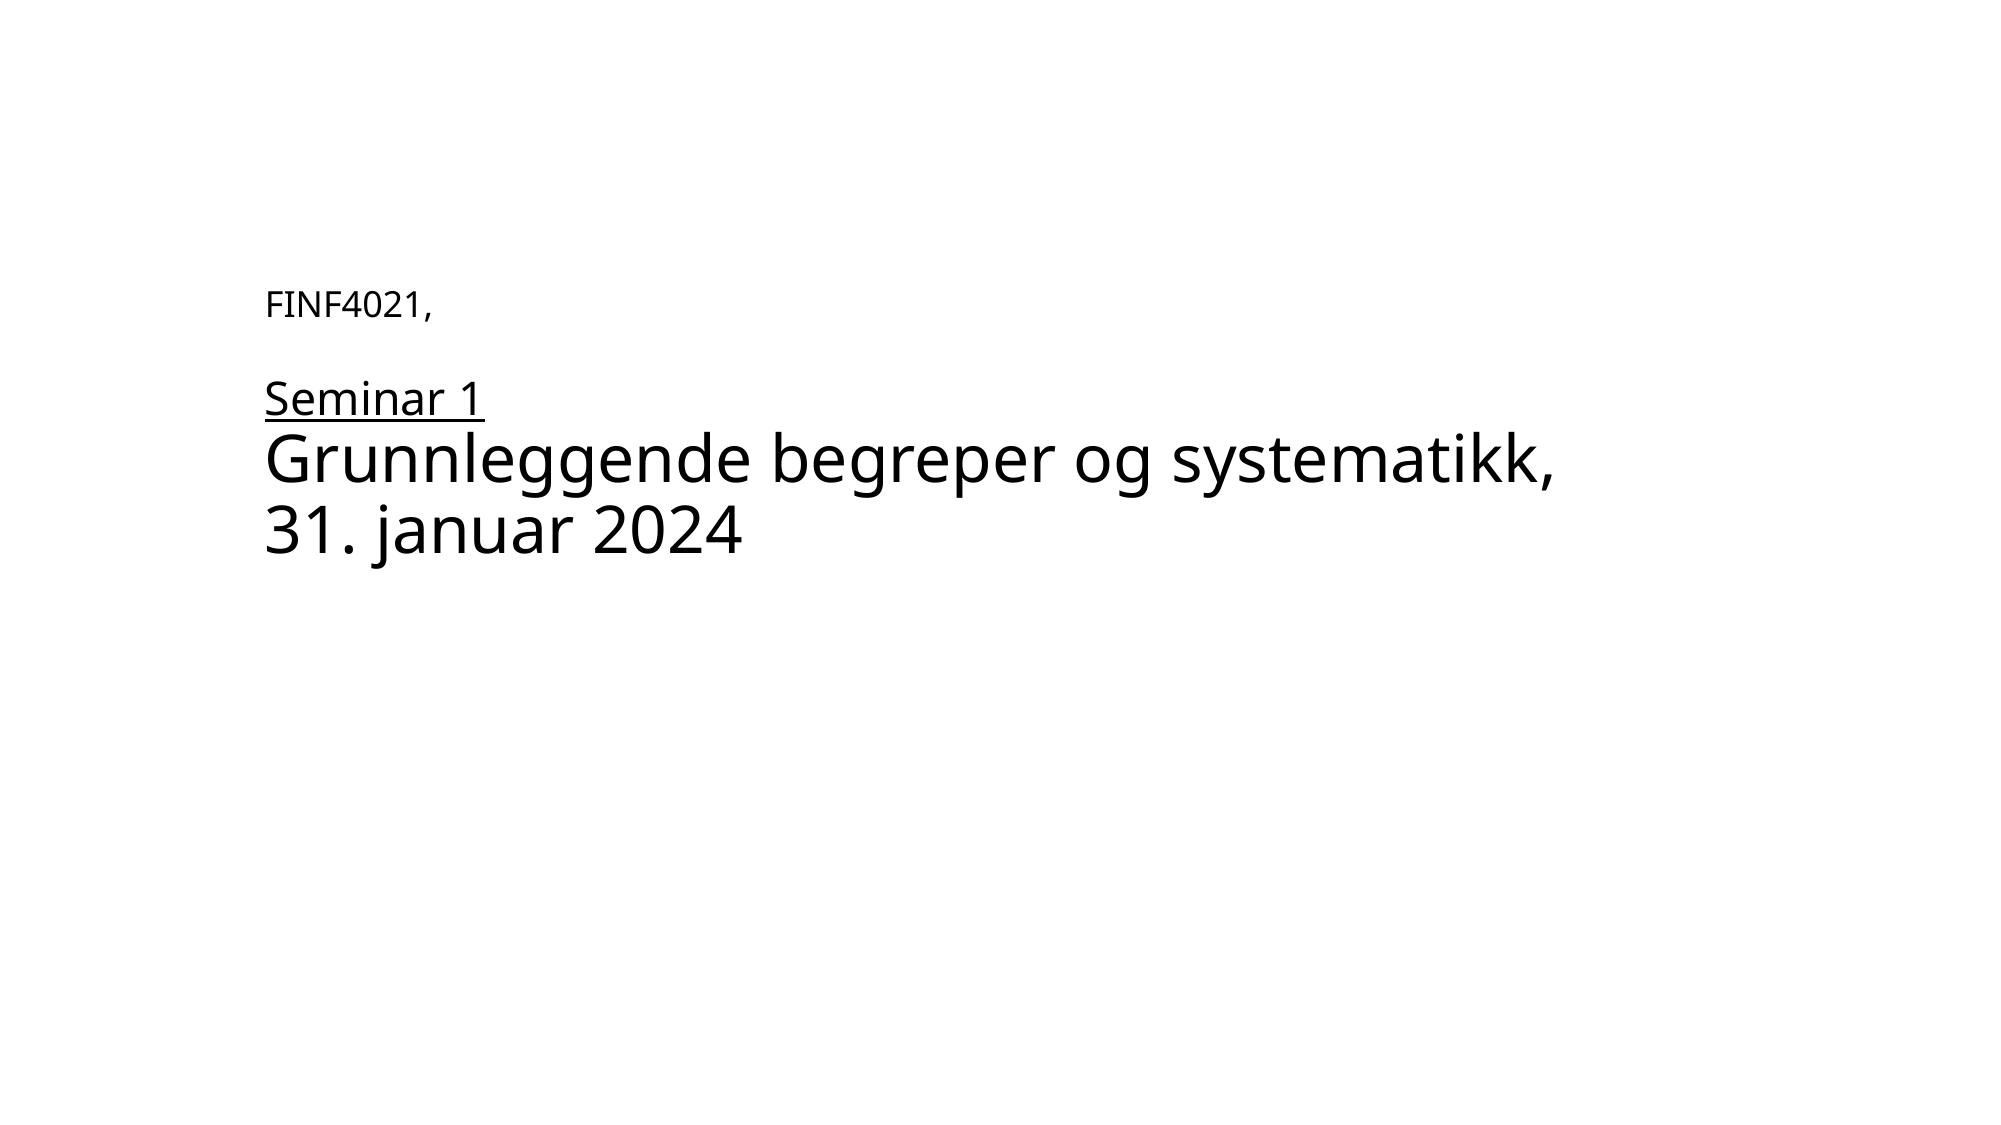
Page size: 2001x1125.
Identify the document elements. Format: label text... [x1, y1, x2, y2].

title FINF4021, Seminar 1 Grunnleggende begreper og systematikk, 31. januar 2024 [249, 278, 1750, 576]
